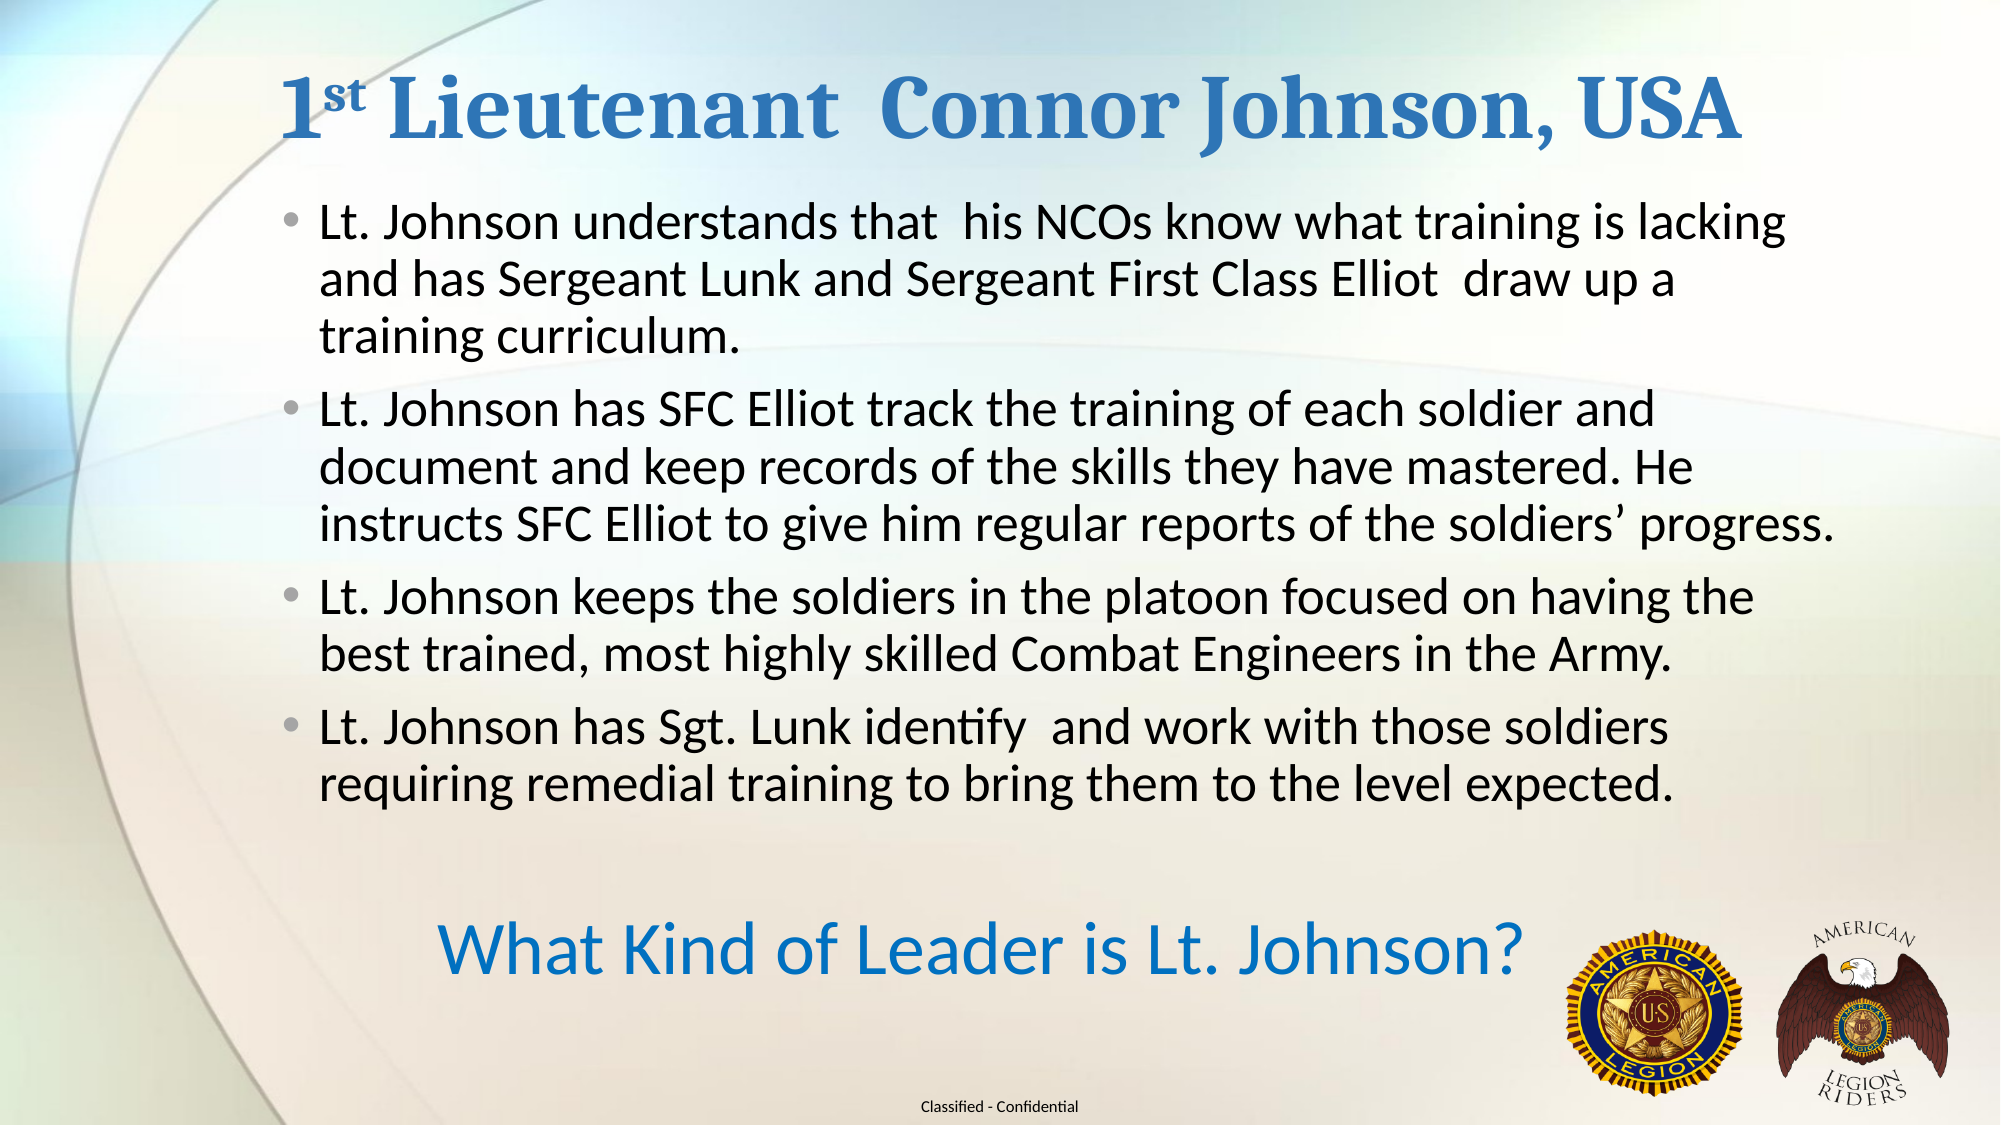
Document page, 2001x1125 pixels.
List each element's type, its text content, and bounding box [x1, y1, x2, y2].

title 1st Lieutenant Connor Johnson, USA [266, 0, 1863, 186]
picture [0, 0, 2001, 1125]
list Lt. Johnson understands that his NCOs know what training is lacking and has Sergeant Lunk and Sergeant First Class Elliot draw up a training curriculum. Lt. Johnson has SFC Elliot track the training of each soldier and document and keep records of the skills they have mastered. He instructs SFC Elliot to give him regular reports of the soldiers’ progress. Lt. Johnson keeps the soldiers in the platoon focused on having the best trained, most highly skilled Combat Engineers in the Army. Lt. Johnson has Sgt. Lunk identify and work with those soldiers requiring remedial training to bring them to the level expected. What Kind of Leader is Lt. Johnson? [266, 186, 1863, 1014]
